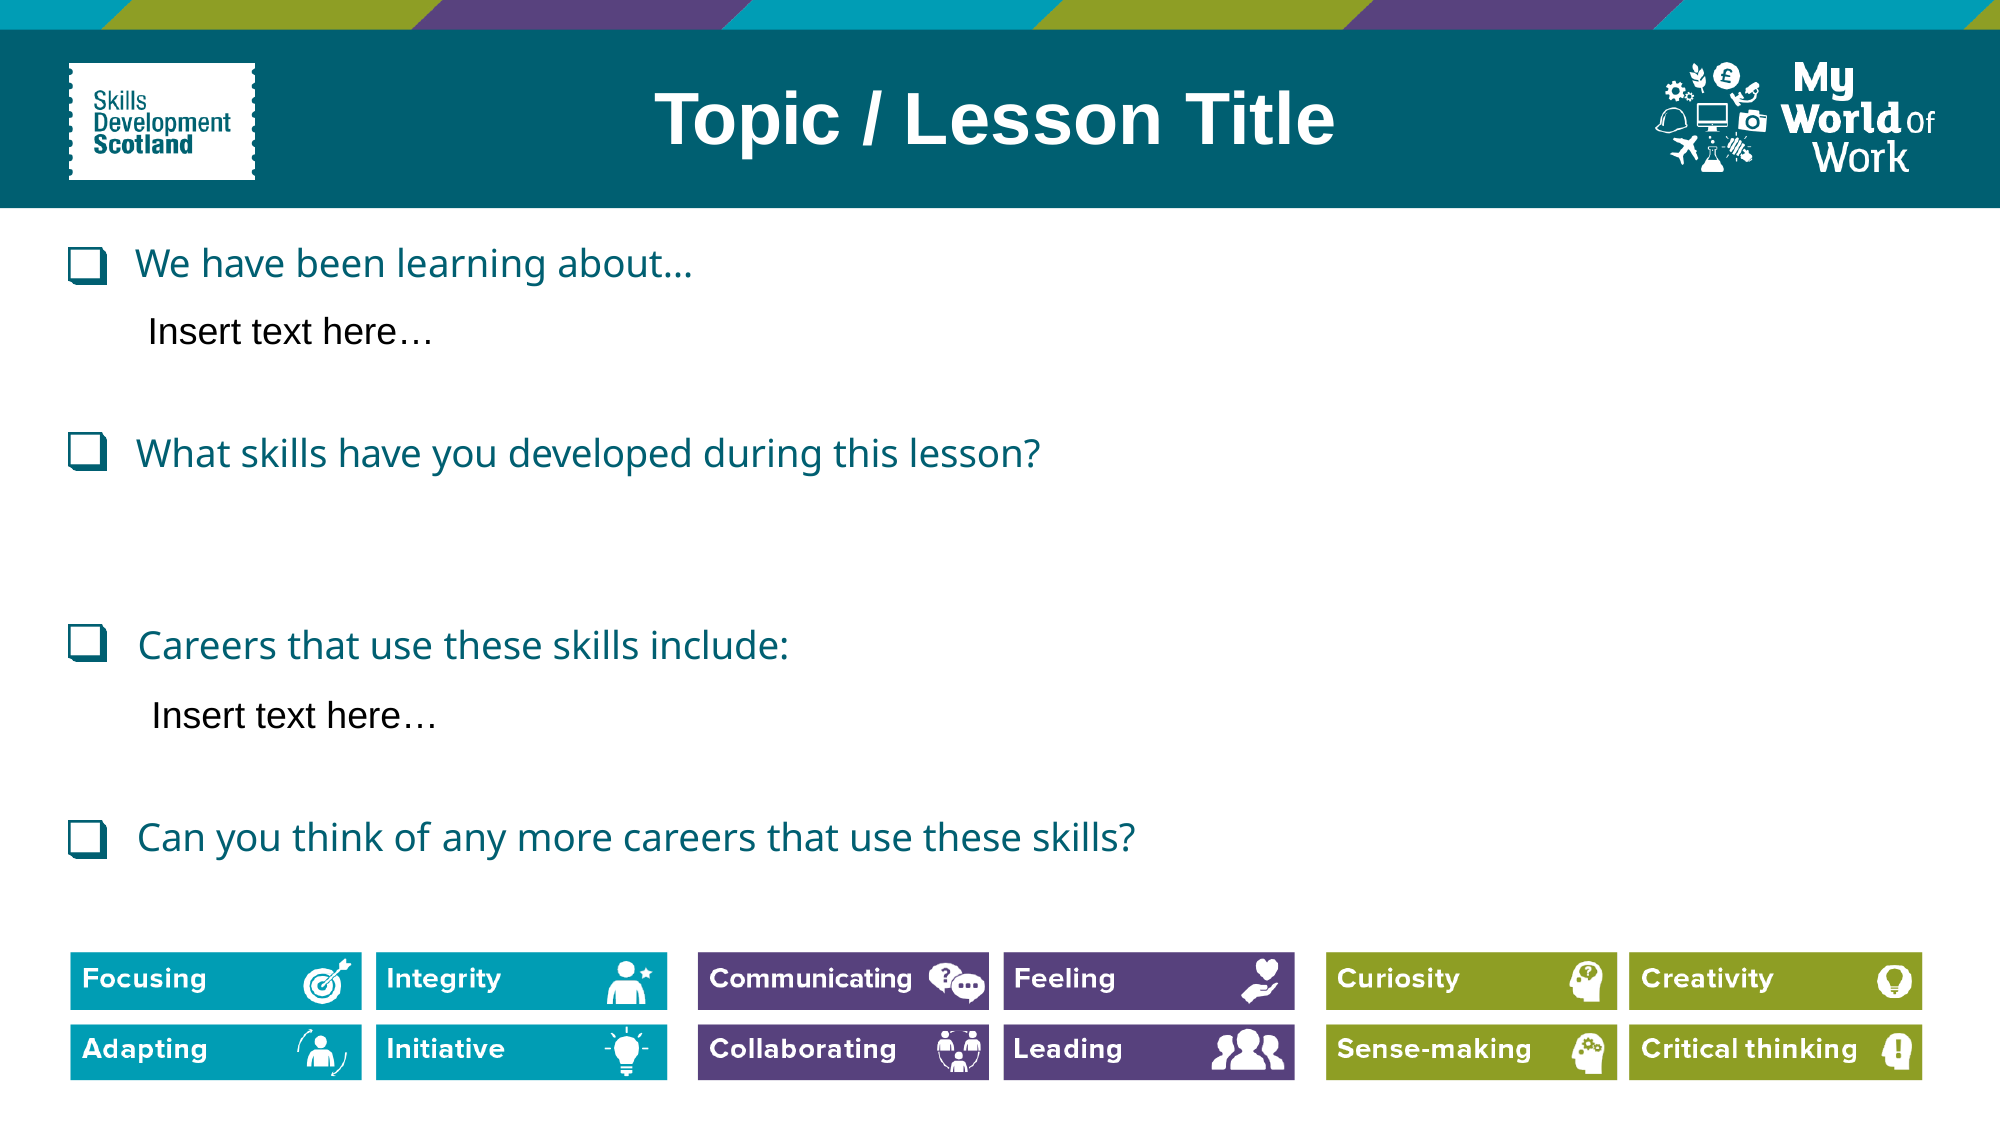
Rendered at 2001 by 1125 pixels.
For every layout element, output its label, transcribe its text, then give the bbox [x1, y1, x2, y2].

title Topic / Lesson Title [652, 192, 1353, 259]
text_box Careers that use these skills include: [135, 618, 1206, 667]
text_box Can you think of any more careers that use these skills? [77, 811, 1700, 860]
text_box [69, 62, 1936, 181]
text_box Insert text here… [132, 299, 1935, 360]
picture [0, 0, 2000, 29]
picture [68, 432, 107, 471]
text_box What skills have you developed during this lesson? [132, 427, 1203, 476]
picture [61, 948, 1923, 1084]
text_box We have been learning about… [132, 236, 783, 285]
text_box Insert text here… [136, 683, 1939, 744]
picture [68, 246, 107, 285]
picture [68, 820, 107, 859]
picture [68, 624, 107, 663]
